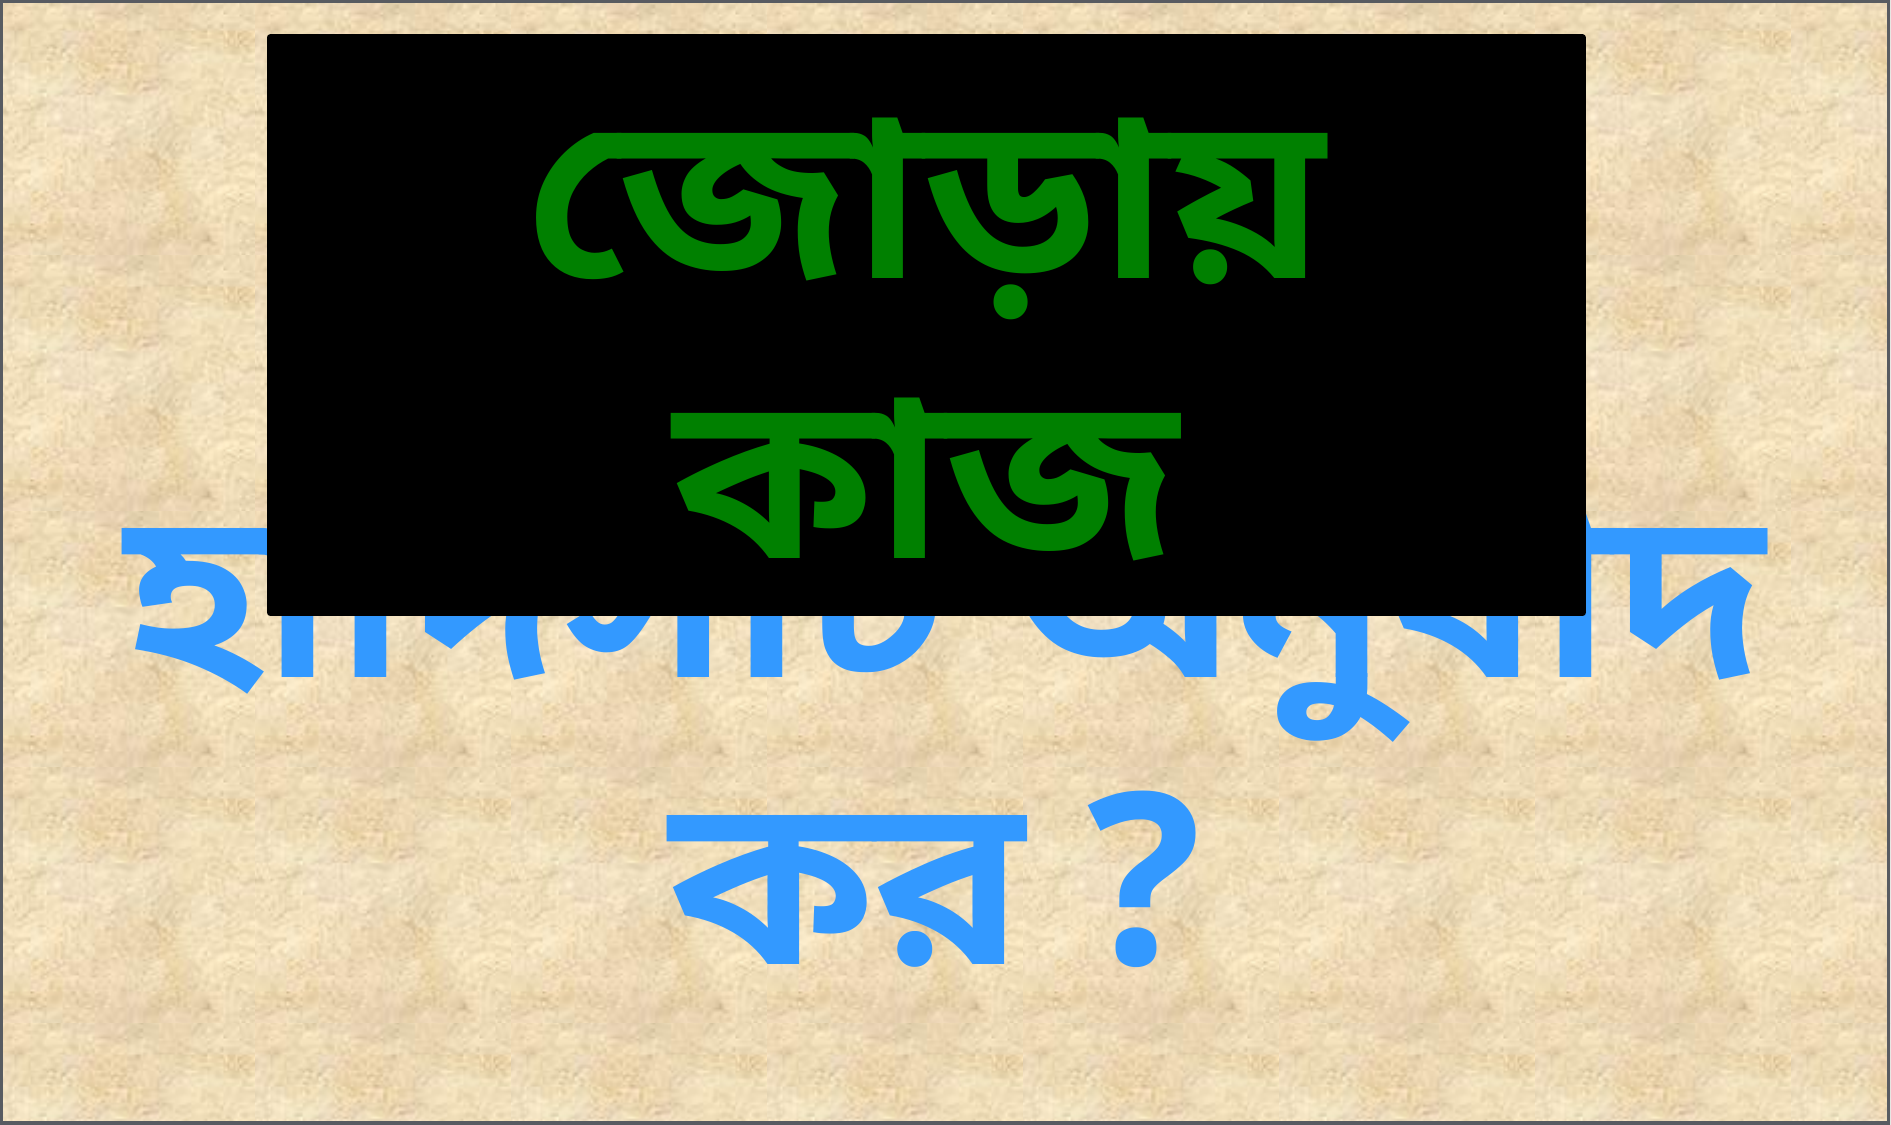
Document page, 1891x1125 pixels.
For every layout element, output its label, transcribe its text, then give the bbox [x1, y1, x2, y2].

text_box জোড়ায় কাজ [267, 34, 1586, 616]
text_box হাদিসটি অনুবাদ কর ? [0, 0, 1891, 1125]
